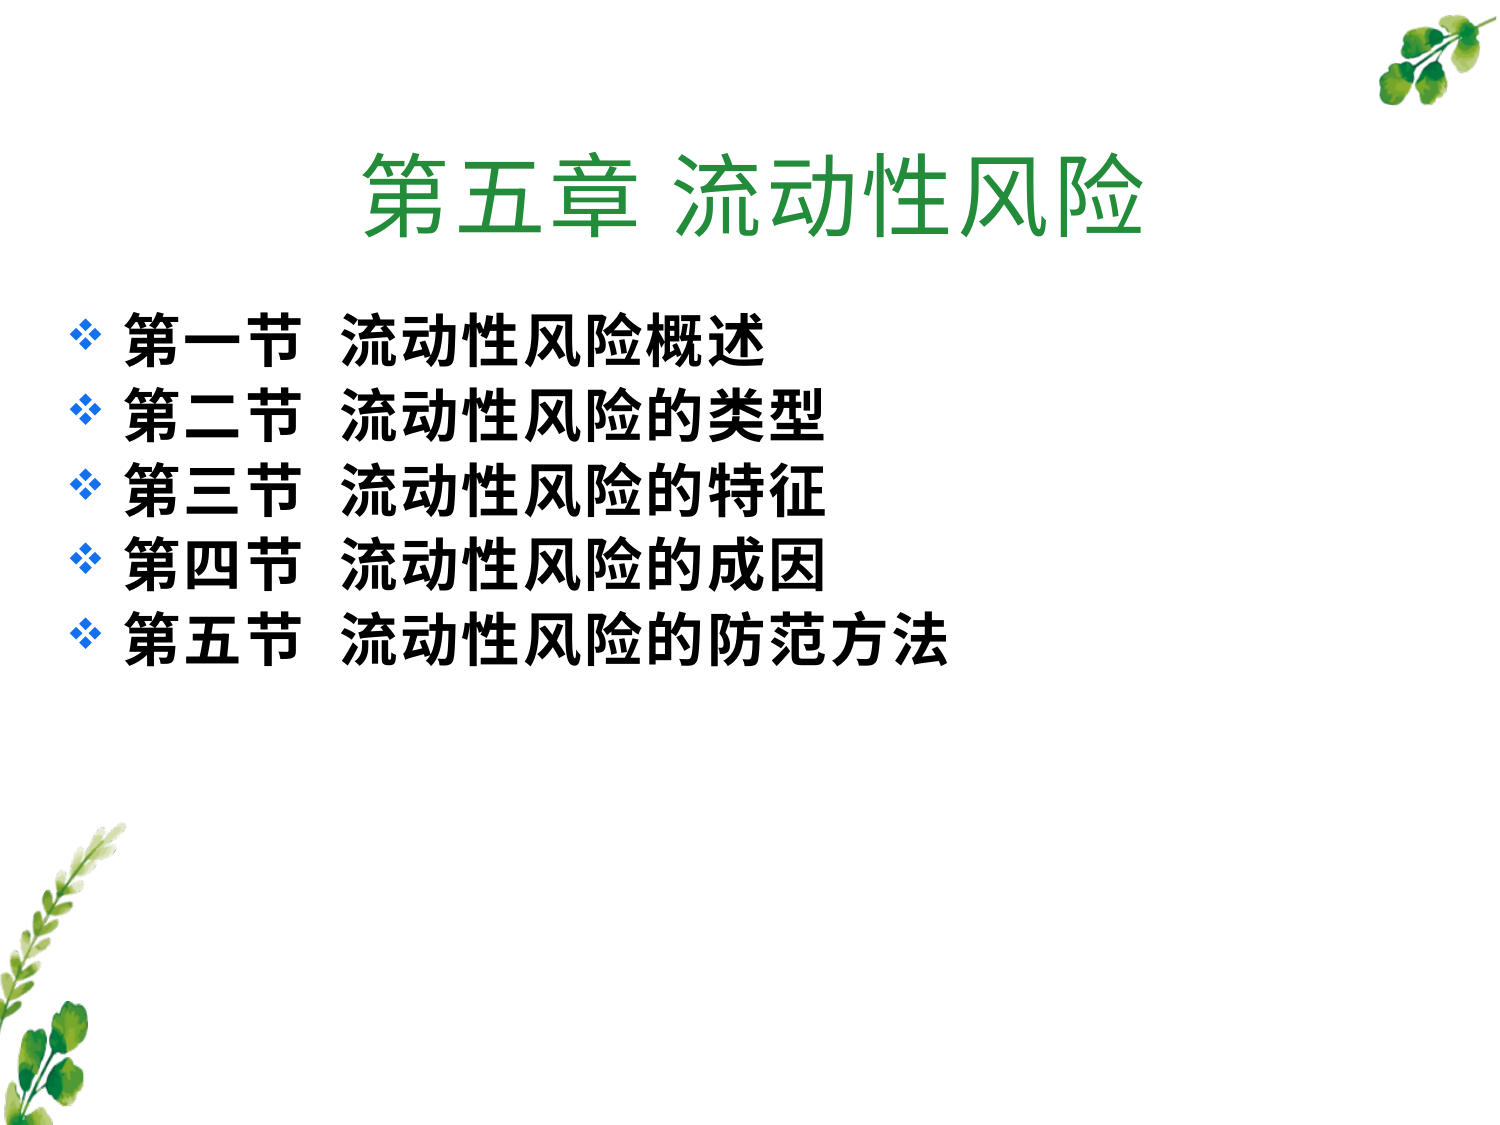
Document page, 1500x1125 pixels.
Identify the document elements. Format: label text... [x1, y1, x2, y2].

picture [1374, 0, 1500, 116]
list 第一节 流动性风险概述 第二节 流动性风险的类型 第三节 流动性风险的特征 第四节 流动性风险的成因 第五节 流动性风险的防范方法 [49, 312, 1451, 1001]
title 第五章 流动性风险 [49, 99, 1451, 288]
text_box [0, 801, 88, 1125]
